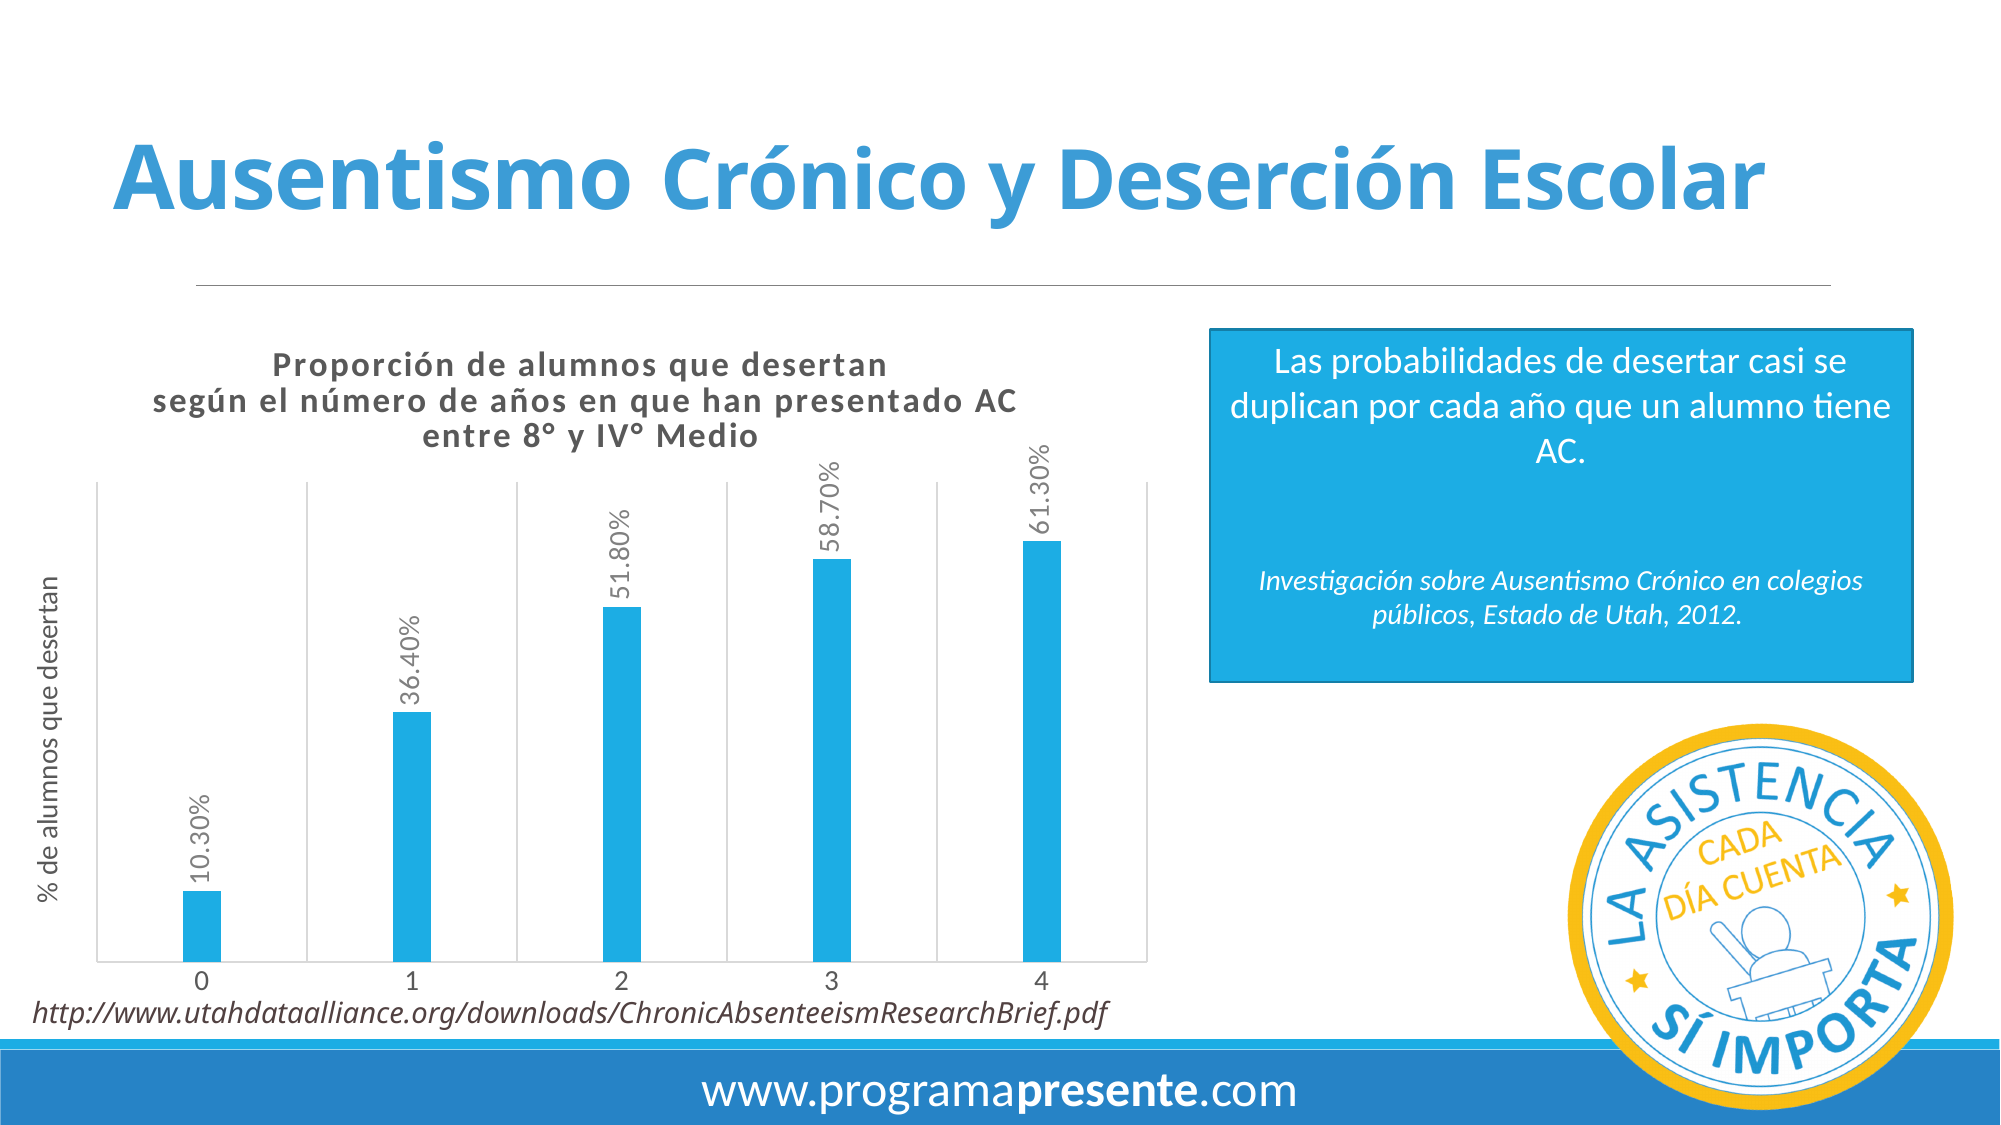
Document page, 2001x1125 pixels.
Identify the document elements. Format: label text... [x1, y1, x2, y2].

text_box http://www.utahdataalliance.org/downloads/ChronicAbsenteeismResearchBrief.pdf [17, 1020, 1124, 1037]
text_box Las probabilidades de desertar casi se duplican por cada año que un alumno tiene AC. Investigación sobre Ausentismo Crónico en colegios públicos, Estado de Utah, 2012. [1209, 328, 1914, 683]
picture [1544, 700, 1973, 1111]
title Ausentismo Crónico y Deserción Escolar [98, 20, 1823, 238]
chart [0, 316, 1171, 1013]
text_box www.programapresente.com [0, 1049, 2000, 1124]
